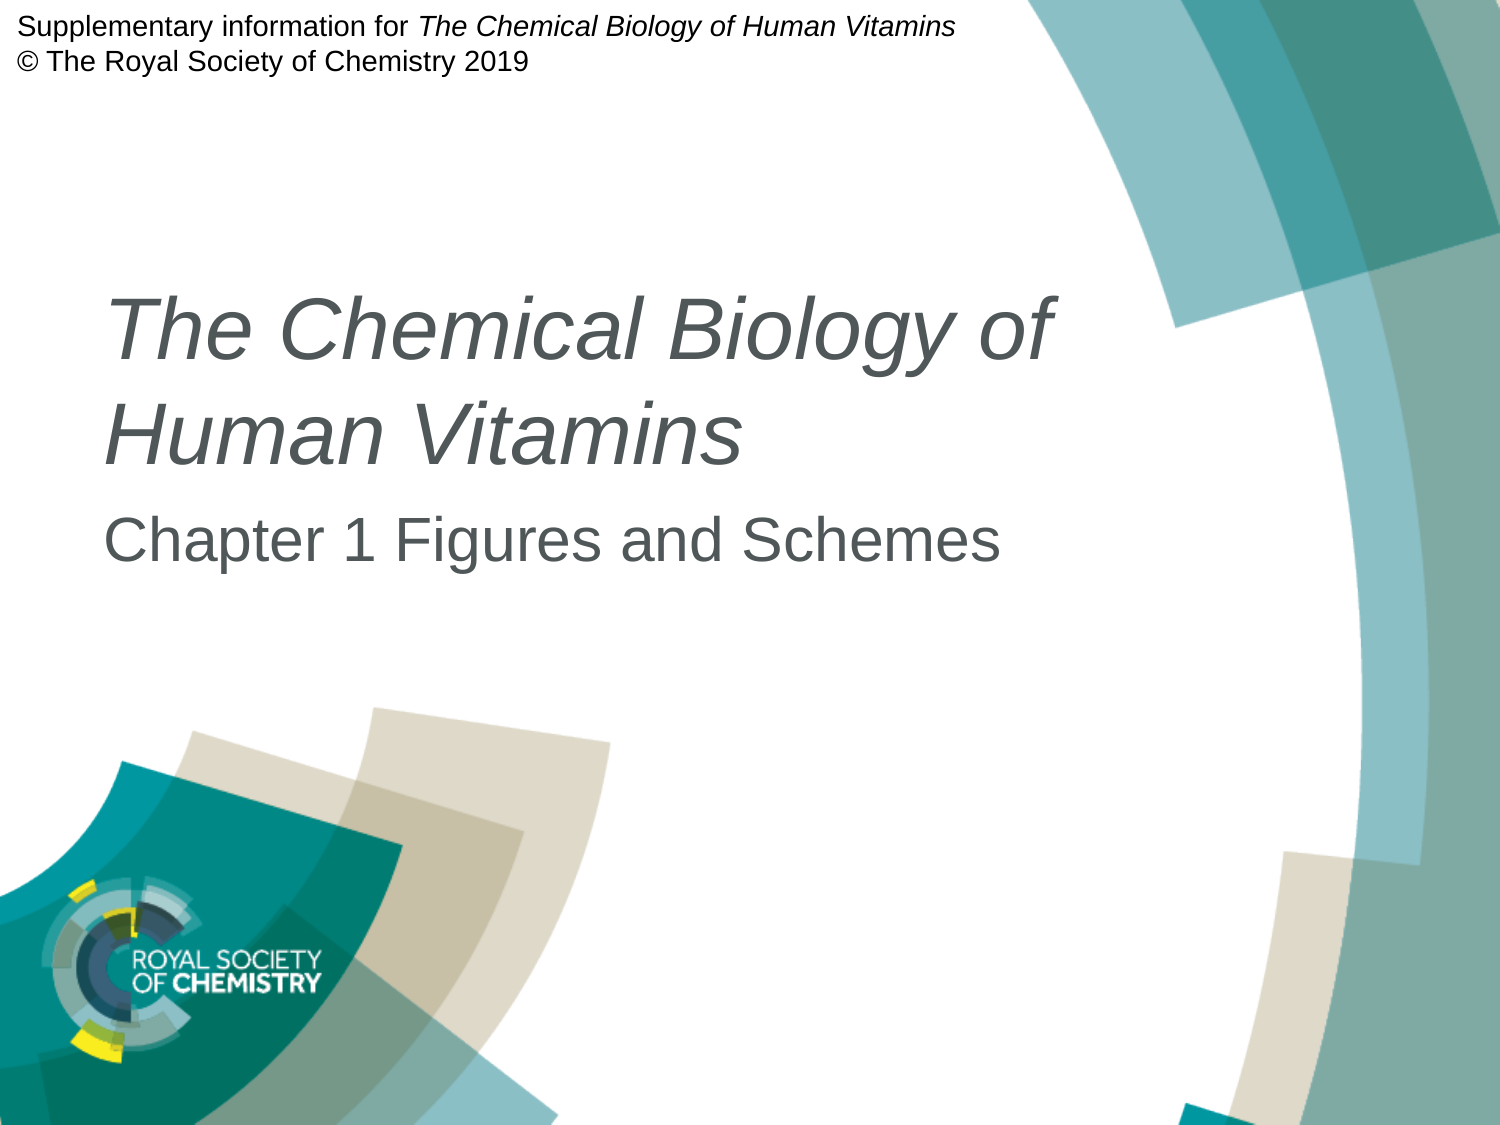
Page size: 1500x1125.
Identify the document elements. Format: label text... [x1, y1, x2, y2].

title The Chemical Biology of Human Vitamins [88, 256, 1140, 498]
subtitle Chapter 1 Figures and Schemes [88, 491, 1139, 655]
text_box Supplementary information for The Chemical Biology of Human Vitamins © The Royal Society of Chemistry 2019 [2, 0, 1296, 130]
picture [0, 0, 1500, 1125]
